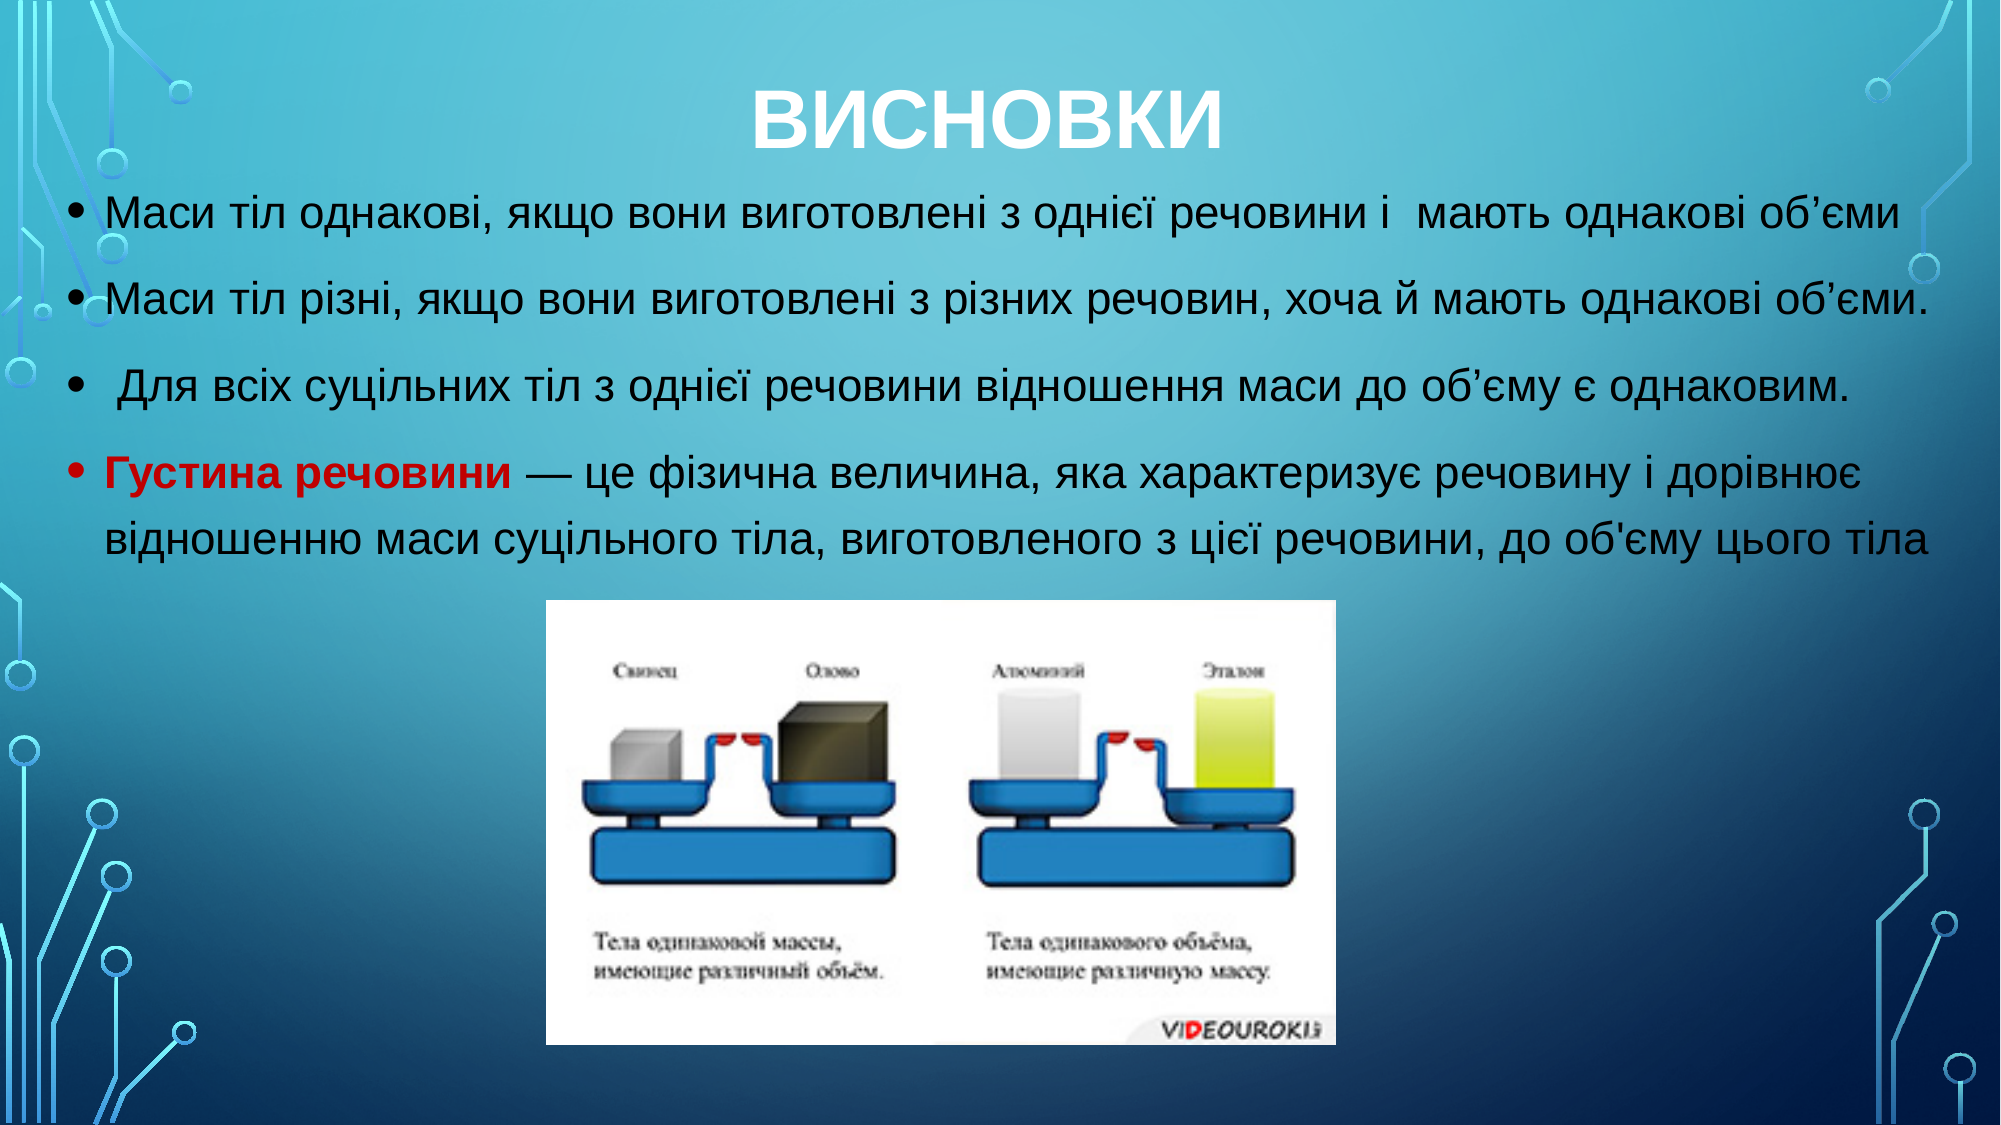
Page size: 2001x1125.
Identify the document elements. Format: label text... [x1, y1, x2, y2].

picture [546, 599, 1337, 1045]
list Маси тіл однакові, якщо вони виготовлені з однієї речовини і мають однакові об’єми Маси тіл різні, якщо вони виготовлені з різних речовин, хоча й мають однакові об’єми. Для всіх суцільних тіл з однієї речовини відношення маси до об’єму є однаковим. Густина речовини — це фізична величина, яка характеризує речовину і дорівнює відношенню маси суцільного тіла, виготовленого з цієї речовини, до об'єму цього тіла [51, 163, 2000, 804]
title ВИСНОВКИ [175, 0, 1801, 163]
